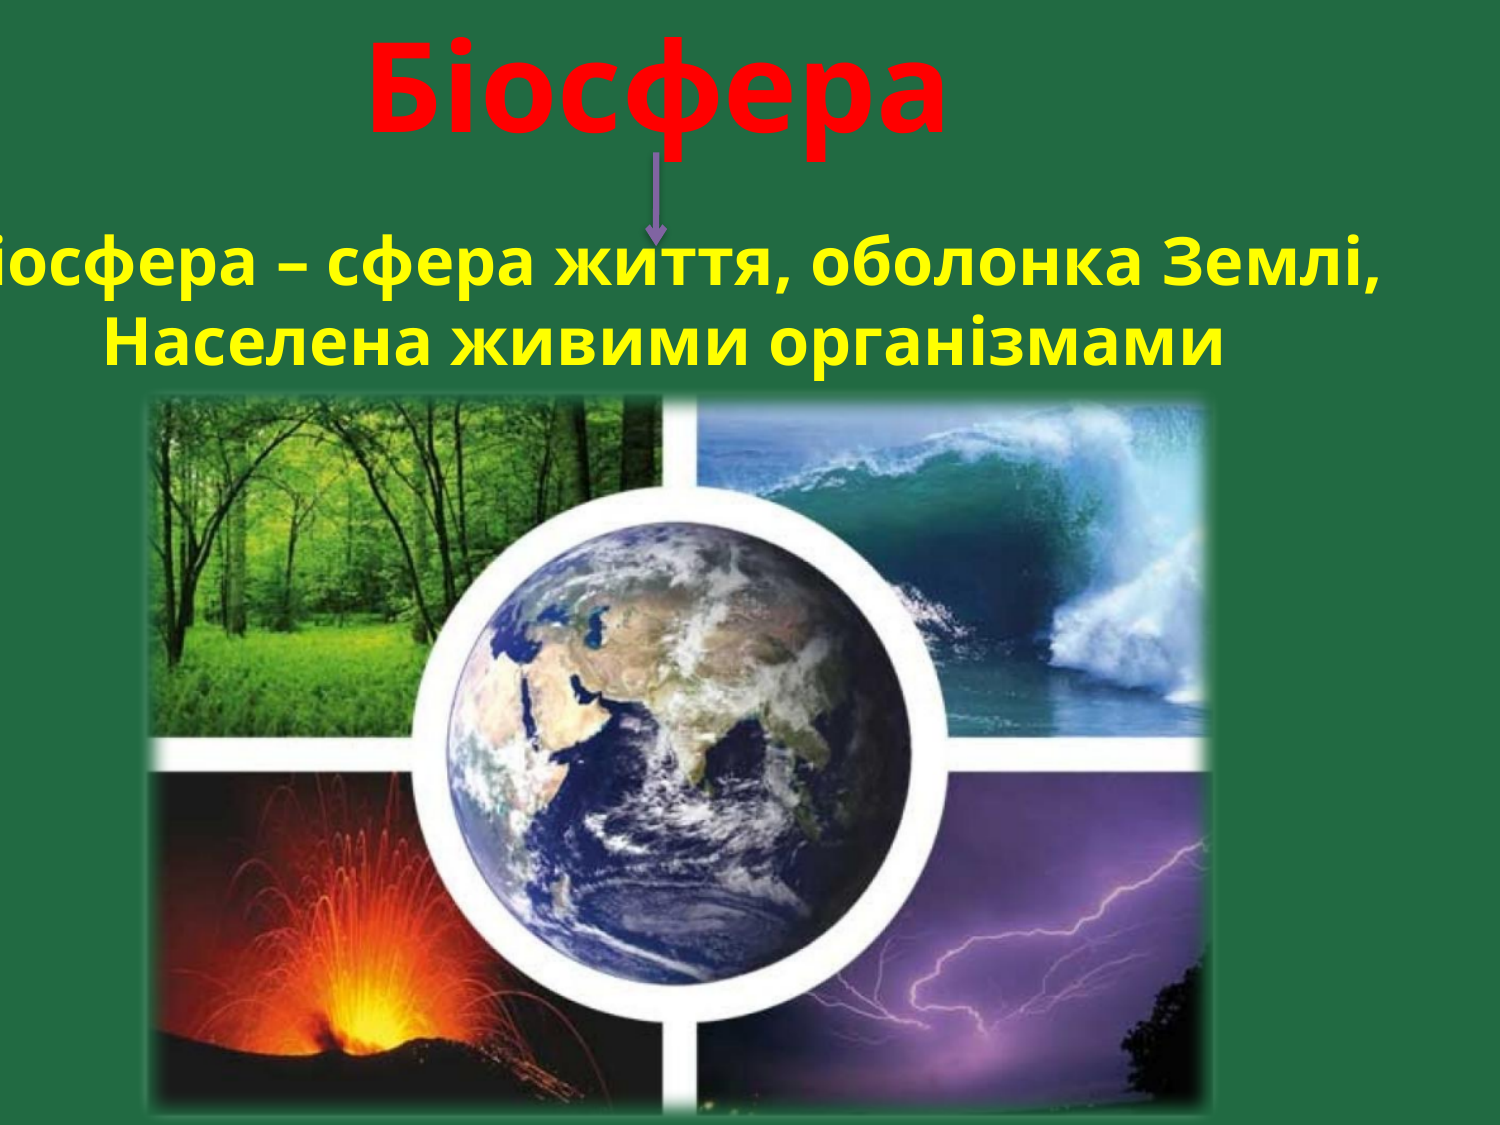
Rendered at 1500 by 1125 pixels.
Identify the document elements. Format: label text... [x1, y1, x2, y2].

text_box Біосфера – сфера життя, оболонка Землі, Населена живими організмами [0, 210, 1399, 386]
text_box Біосфера [347, 0, 968, 210]
picture [136, 386, 1221, 1125]
